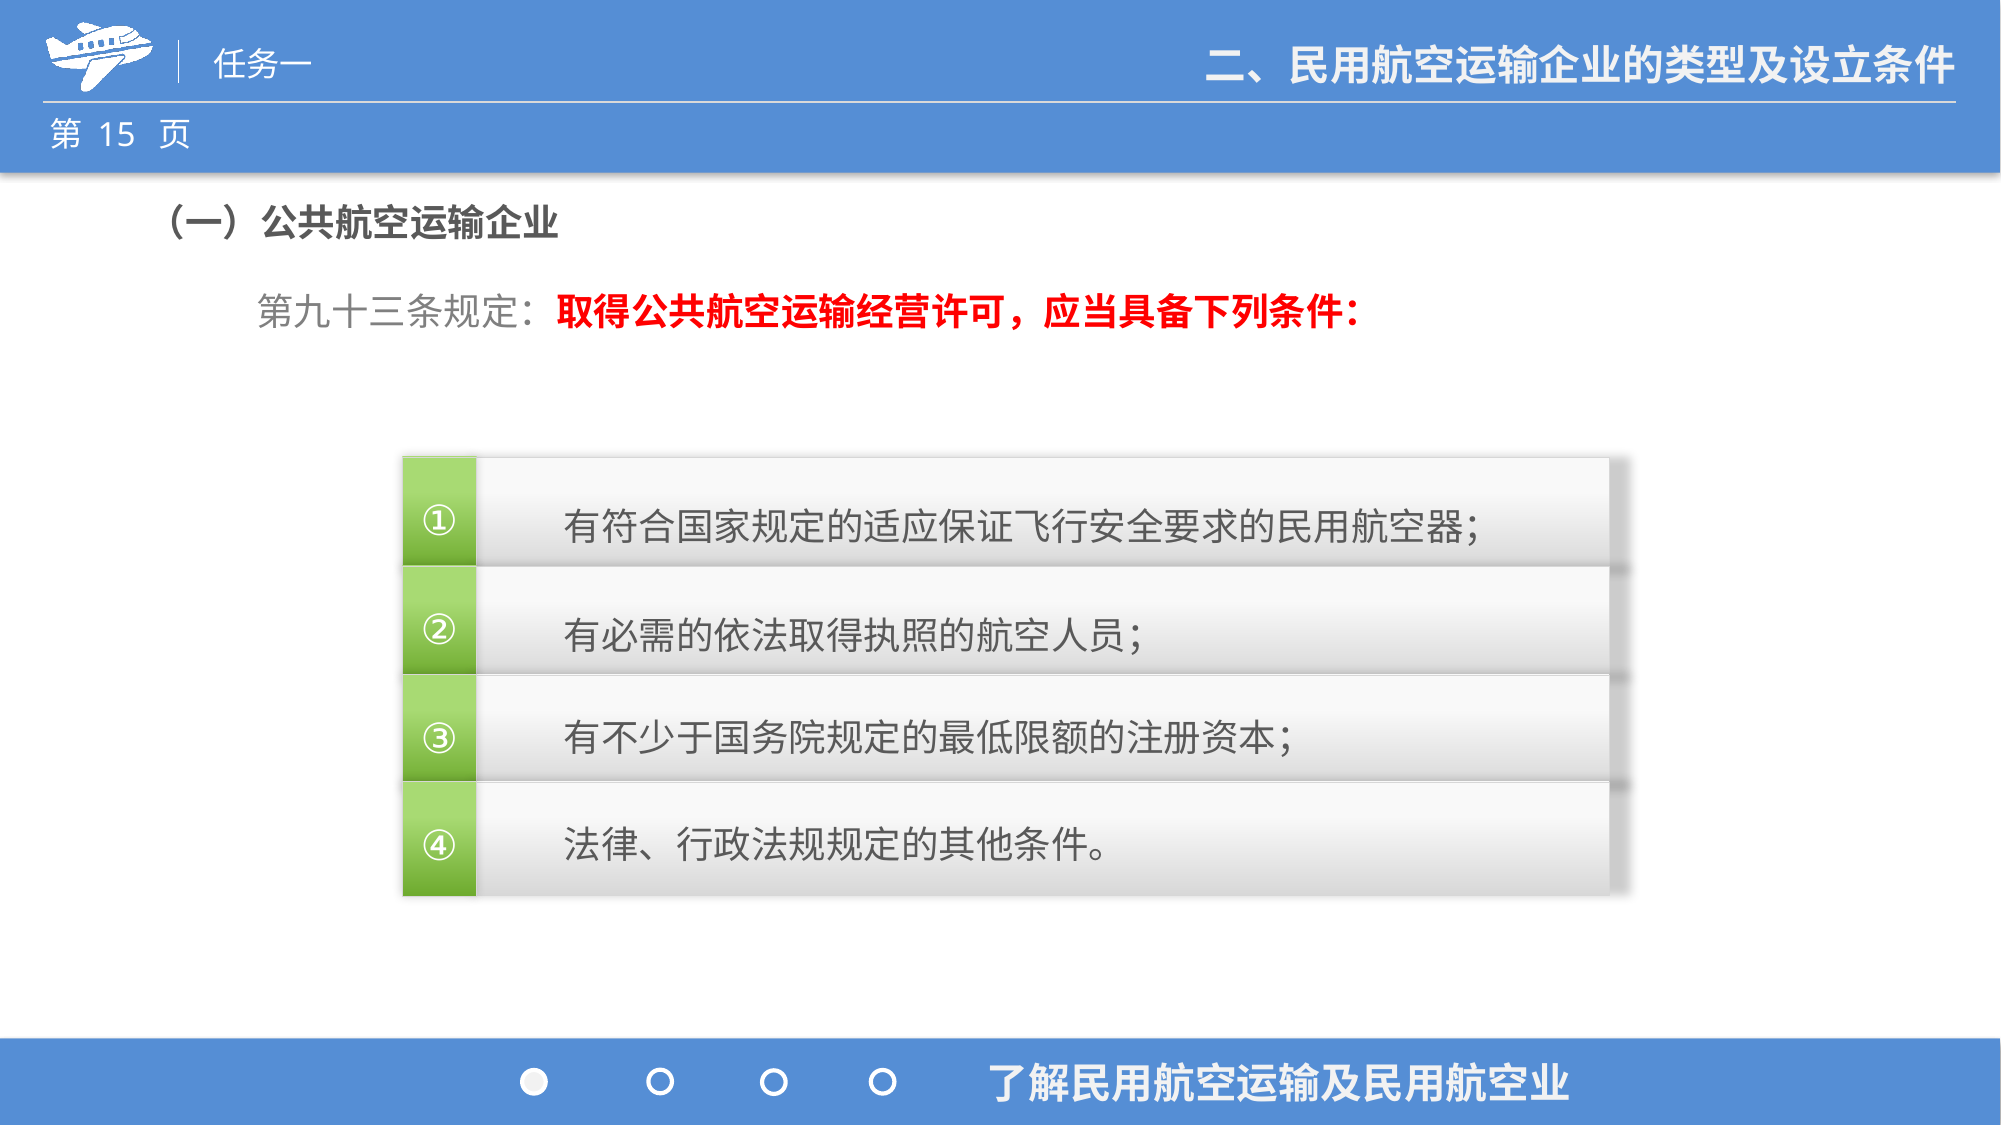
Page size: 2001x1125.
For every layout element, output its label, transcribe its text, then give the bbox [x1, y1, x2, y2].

text_box ② [402, 565, 477, 670]
text_box 第九十三条规定：取得公共航空运输经营许可，应当具备下列条件： [156, 257, 1833, 341]
text_box 有符合国家规定的适应保证飞行安全要求的民用航空器； [482, 457, 1609, 560]
text_box 有不少于国务院规定的最低限额的注册资本； [482, 674, 1609, 775]
text_box ① [402, 456, 477, 561]
text_box （一）公共航空运输企业 [132, 175, 942, 252]
text_box ④ [402, 781, 477, 896]
text_box 法律、行政法规规定的其他条件。 [482, 781, 1609, 896]
picture [43, 19, 156, 94]
text_box ③ [402, 674, 477, 776]
text_box 有必需的依法取得执照的航空人员； [482, 566, 1609, 669]
